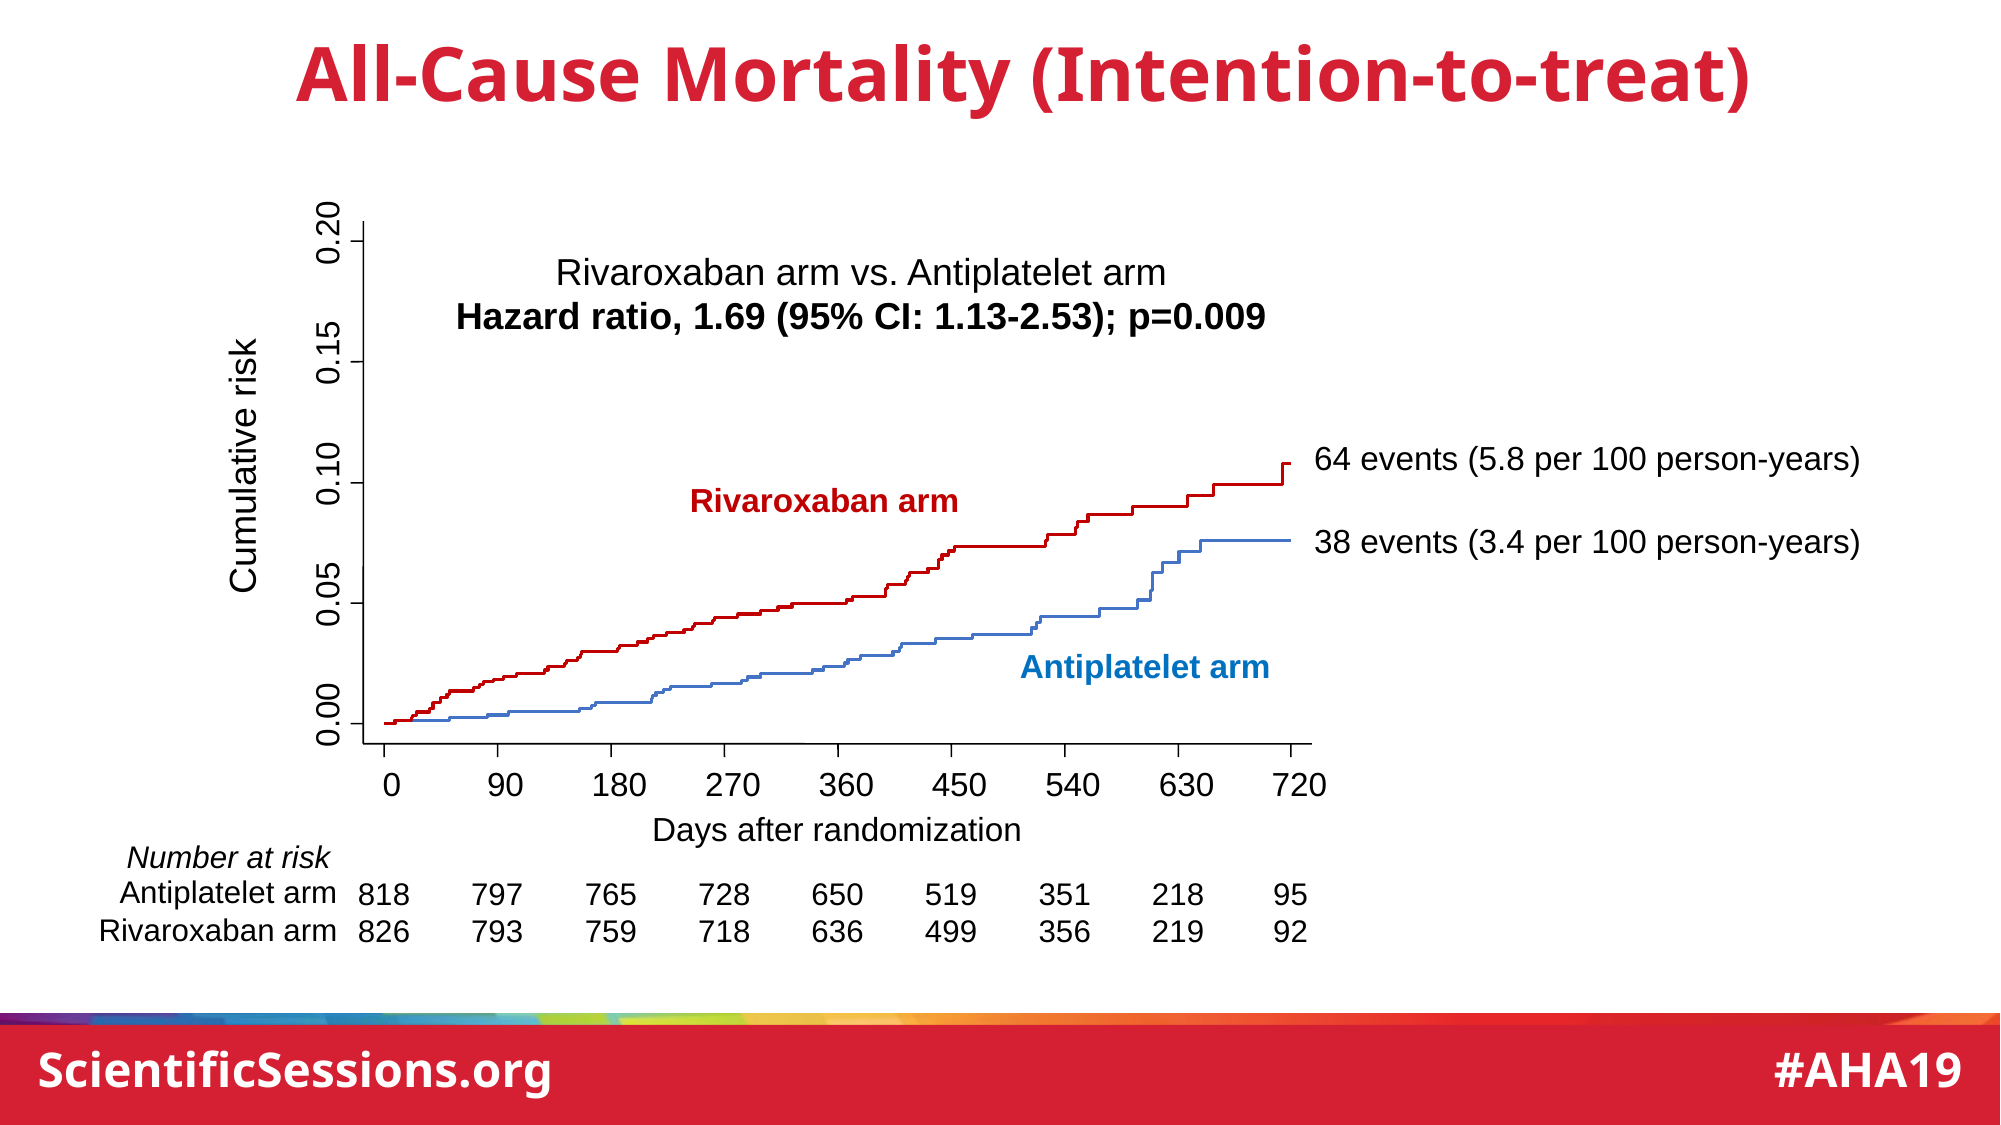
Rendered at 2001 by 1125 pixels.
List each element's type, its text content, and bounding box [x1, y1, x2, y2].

text_box Rivaroxaban arm vs. Antiplatelet arm Hazard ratio, 1.69 (95% CI: 1.13-2.53); p=0.009 [423, 240, 1300, 345]
text_box Antiplatelet arm [975, 637, 1316, 693]
text_box 793 [471, 912, 524, 949]
text_box 765 [584, 874, 638, 912]
text_box 718 [698, 912, 751, 949]
text_box 356 [1038, 912, 1092, 949]
text_box 0.00 [305, 682, 346, 748]
text_box 0.20 [305, 200, 346, 266]
text_box 90 [487, 763, 525, 804]
text_box 728 [698, 874, 751, 912]
text_box 270 [705, 763, 761, 804]
text_box 818 [357, 874, 411, 912]
text_box Rivaroxaban arm [654, 472, 995, 527]
text_box 0.10 [305, 441, 346, 507]
text_box 218 [1151, 874, 1205, 912]
text_box 826 [357, 912, 411, 949]
text_box 0 [382, 763, 402, 804]
text_box Number at risk [126, 837, 332, 872]
text_box [384, 463, 1291, 724]
text_box 630 [1158, 763, 1215, 804]
text_box 38 events (3.4 per 100 person-years) [1299, 512, 1912, 568]
text_box Rivaroxaban arm [98, 910, 339, 948]
text_box 180 [591, 763, 648, 804]
text_box 0.05 [305, 562, 346, 628]
text_box 360 [818, 763, 875, 804]
text_box 0.15 [305, 320, 346, 386]
text_box 540 [1045, 763, 1102, 804]
text_box 650 [811, 874, 865, 912]
text_box 92 [1273, 912, 1309, 949]
text_box 95 [1273, 874, 1309, 912]
text_box 219 [1151, 912, 1205, 949]
picture [0, 1012, 2000, 1026]
text_box ScientificSessions.org [22, 1052, 734, 1105]
text_box 519 [925, 874, 978, 912]
text_box 636 [811, 912, 865, 949]
text_box All-Cause Mortality (Intention-to-treat) [57, 19, 1992, 124]
text_box 450 [931, 763, 988, 804]
text_box #AHA19 [1266, 1052, 1978, 1105]
text_box [0, 1026, 2000, 1125]
text_box 720 [1271, 763, 1328, 804]
text_box 351 [1038, 874, 1092, 912]
text_box Days after randomization [652, 808, 1023, 849]
text_box 64 events (5.8 per 100 person-years) [1299, 430, 1912, 485]
text_box Antiplatelet arm [119, 872, 339, 910]
text_box 797 [471, 874, 524, 912]
text_box 759 [584, 912, 638, 949]
text_box Cumulative risk [218, 193, 264, 741]
text_box [412, 540, 1291, 721]
text_box 499 [925, 912, 978, 949]
